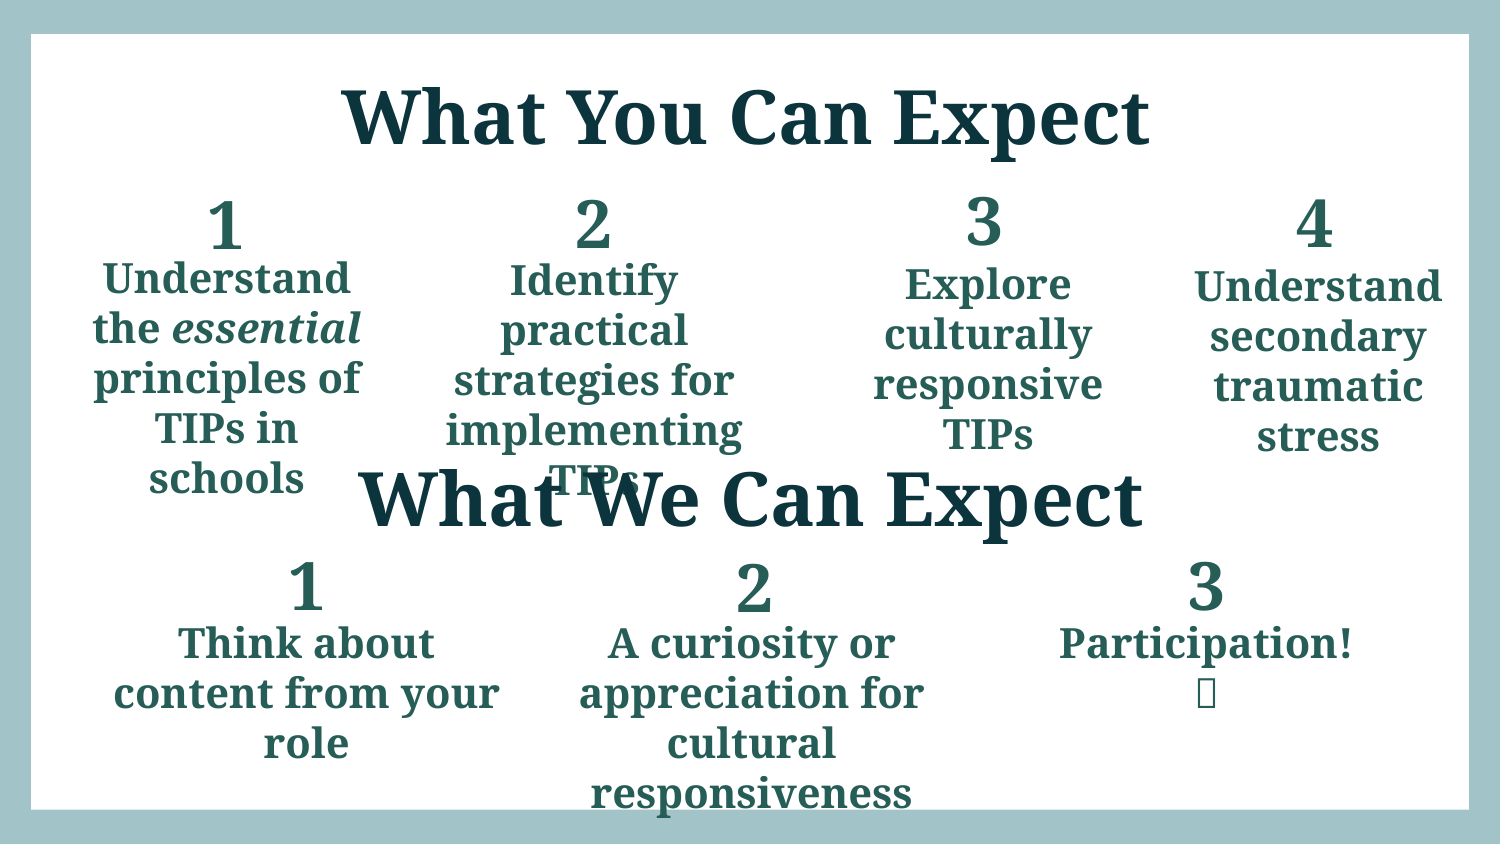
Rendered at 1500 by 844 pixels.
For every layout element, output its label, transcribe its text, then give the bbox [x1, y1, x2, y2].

text_box Explore culturally responsive TIPs [821, 250, 1156, 436]
text_box Think about content from your role [81, 609, 526, 775]
text_box Understand the essential principles of TIPs in schools [59, 244, 395, 509]
text_box 4 [1281, 173, 1342, 252]
text_box 1 [273, 536, 334, 609]
text_box Understand secondary traumatic stress [1151, 252, 1486, 468]
text_box 2 [560, 174, 621, 246]
text_box A curiosity or appreciation for cultural responsiveness [526, 609, 978, 824]
text_box 2 [722, 538, 782, 609]
text_box Identify practical strategies for implementing TIPs [427, 246, 762, 436]
subtitle What You Can Expect [82, 54, 1412, 172]
text_box What We Can Expect [86, 436, 1416, 554]
text_box 3 [951, 171, 1012, 250]
text_box 1 [192, 175, 253, 244]
text_box Participation!  [981, 609, 1433, 724]
text_box 3 [1173, 536, 1234, 609]
